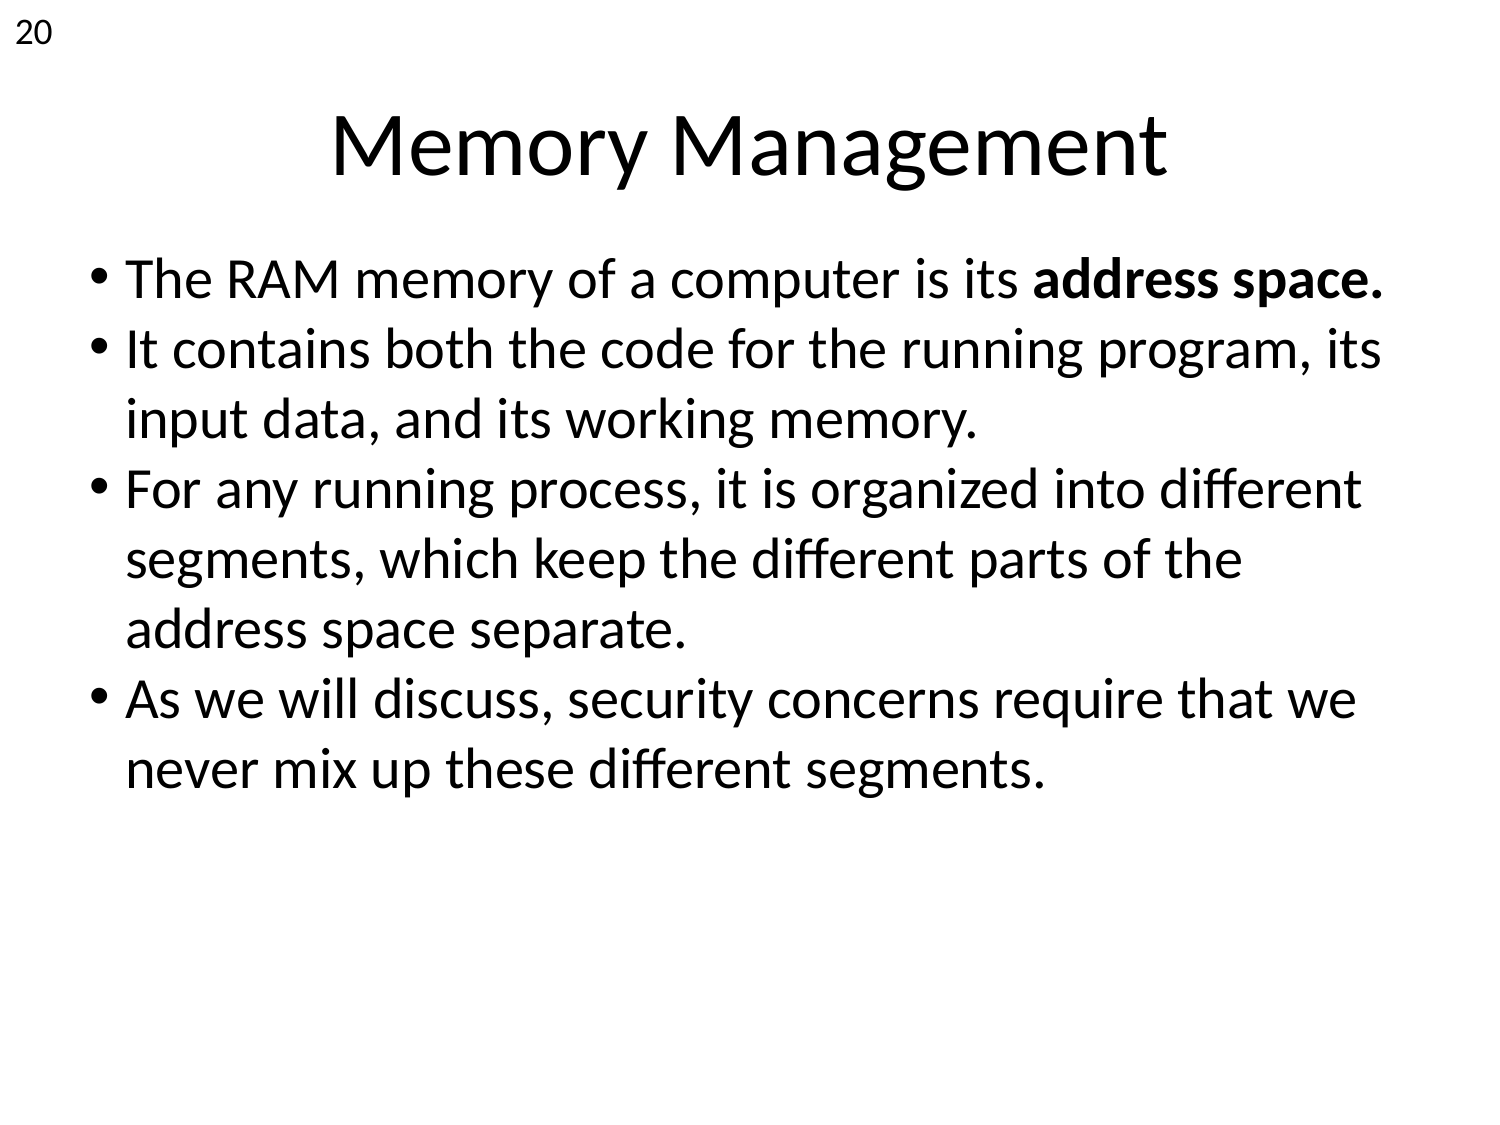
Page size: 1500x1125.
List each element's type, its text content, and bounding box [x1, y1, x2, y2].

text_box <number> [0, 0, 1500, 1125]
